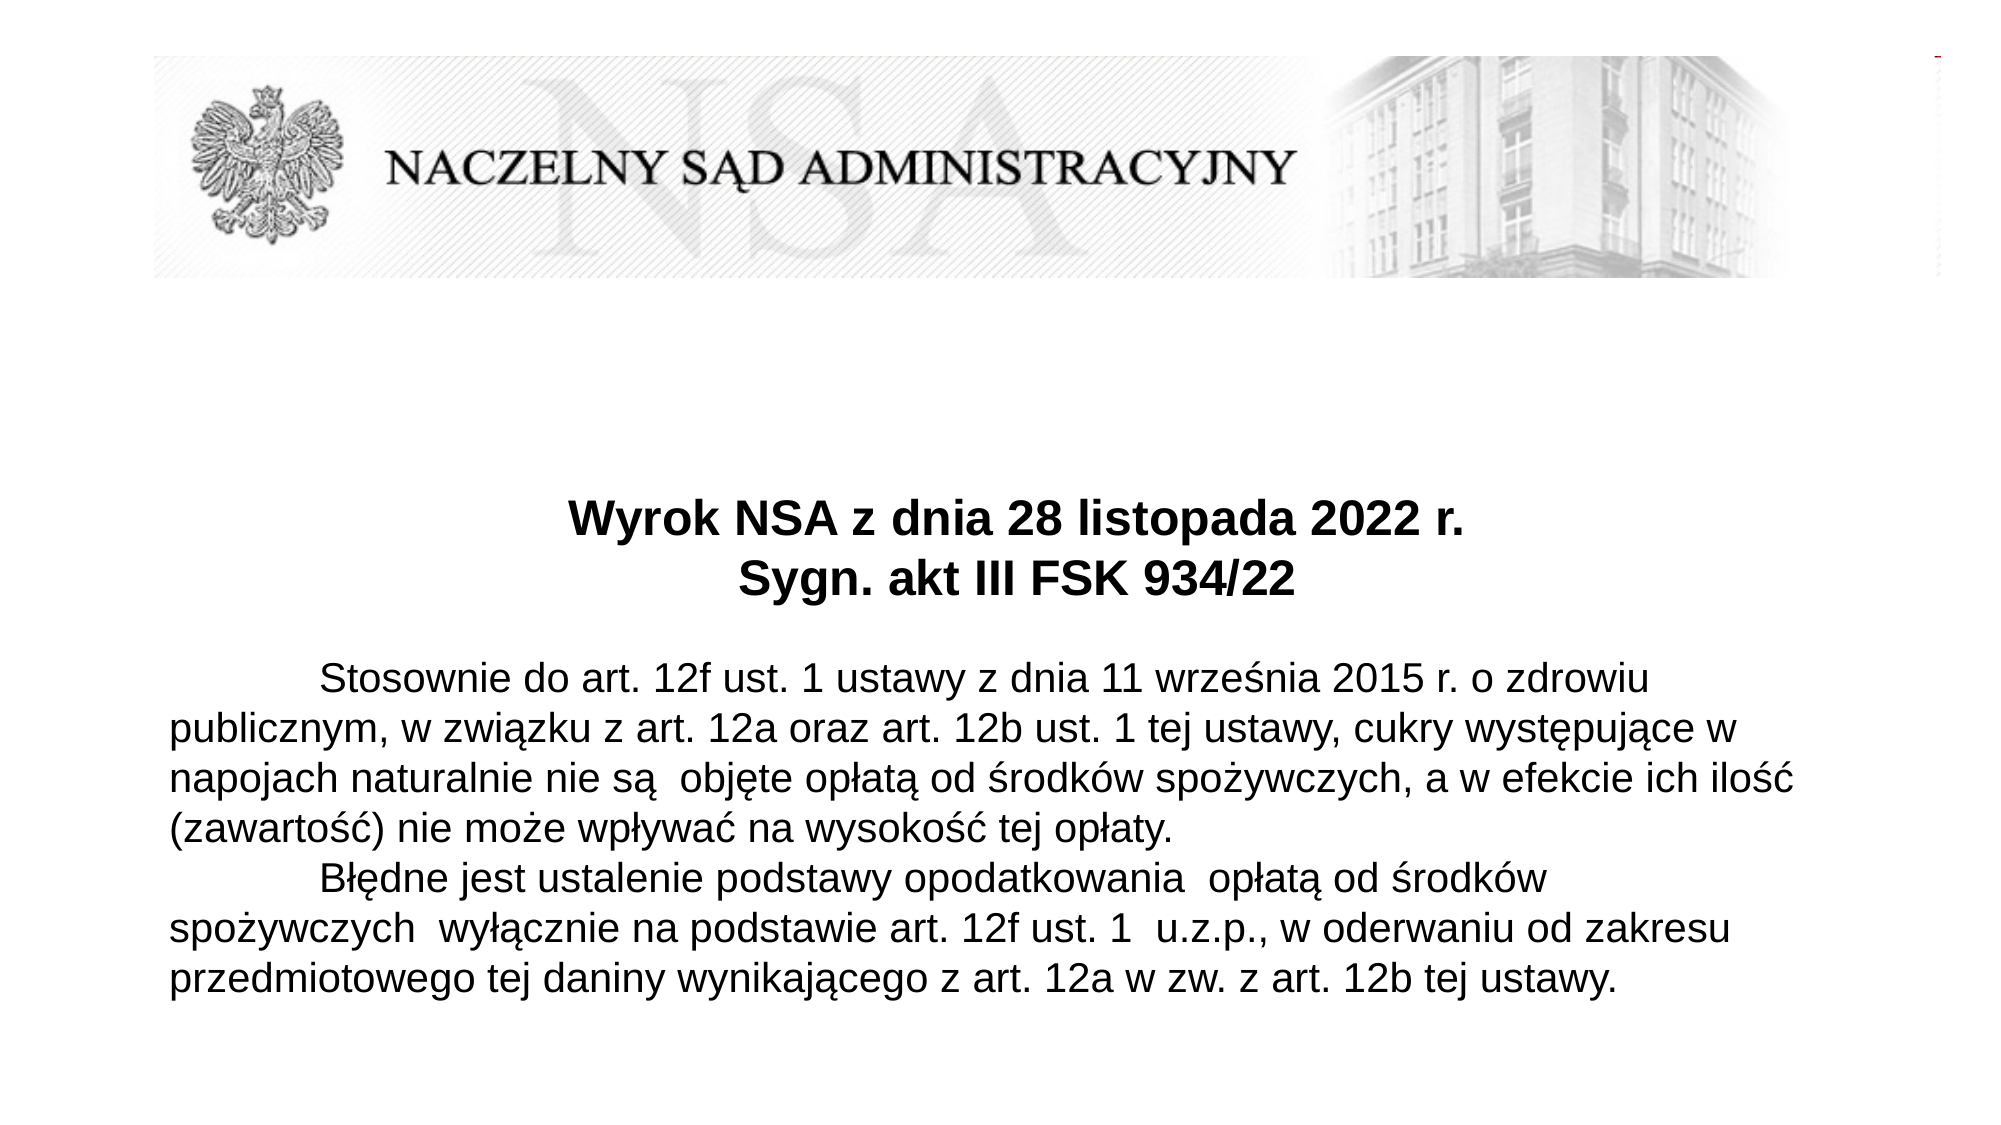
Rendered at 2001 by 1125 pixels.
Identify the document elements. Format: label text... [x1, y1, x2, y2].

picture [154, 56, 1941, 278]
text_box Wyrok NSA z dnia 28 listopada 2022 r. Sygn. akt III FSK 934/22 Stosownie do art. 12f ust. 1 ustawy z dnia 11 września 2015 r. o zdrowiu publicznym, w związku z art. 12a oraz art. 12b ust. 1 tej ustawy, cukry występujące w napojach naturalnie nie są objęte opłatą od środków spożywczych, a w efekcie ich ilość (zawartość) nie może wpływać na wysokość tej opłaty. Błędne jest ustalenie podstawy opodatkowania opłatą od środków spożywczych wyłącznie na podstawie art. 12f ust. 1 u.z.p., w oderwaniu od zakresu przedmiotowego tej daniny wynikającego z art. 12a w zw. z art. 12b tej ustawy. [154, 478, 1881, 1009]
